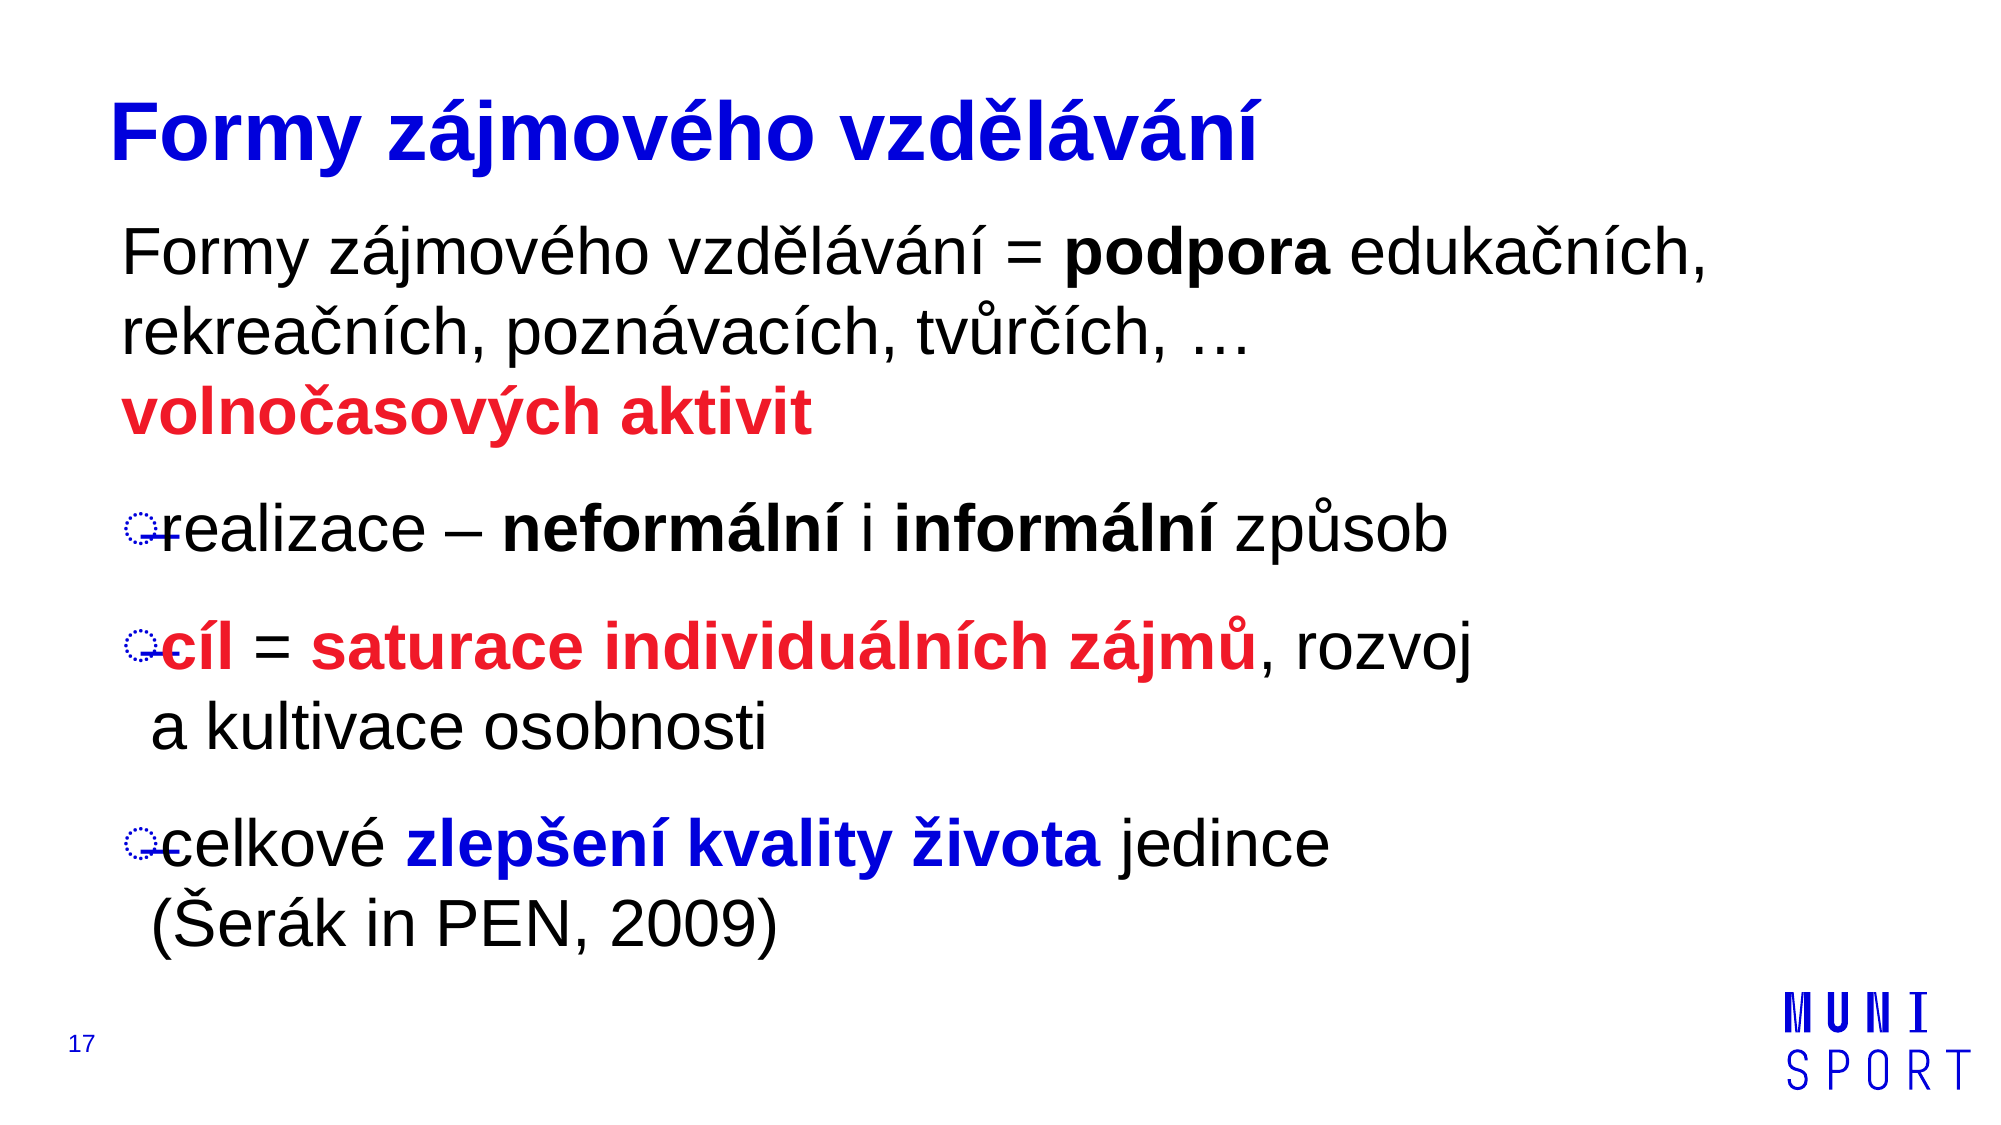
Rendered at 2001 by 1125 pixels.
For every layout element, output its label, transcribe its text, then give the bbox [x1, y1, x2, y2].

slide_number 17 [67, 1021, 110, 1063]
list Formy zájmového vzdělávání = podpora edukačních, rekreačních, poznávacích, tvůrčích, … volnočasových aktivit realizace – neformální i informální způsob cíl = saturace individuálních zájmů, rozvoj a kultivace osobnosti celkové zlepšení kvality života jedince (Šerák in PEN, 2009) [109, 207, 1976, 1022]
title Formy zájmového vzdělávání [109, 94, 1874, 169]
